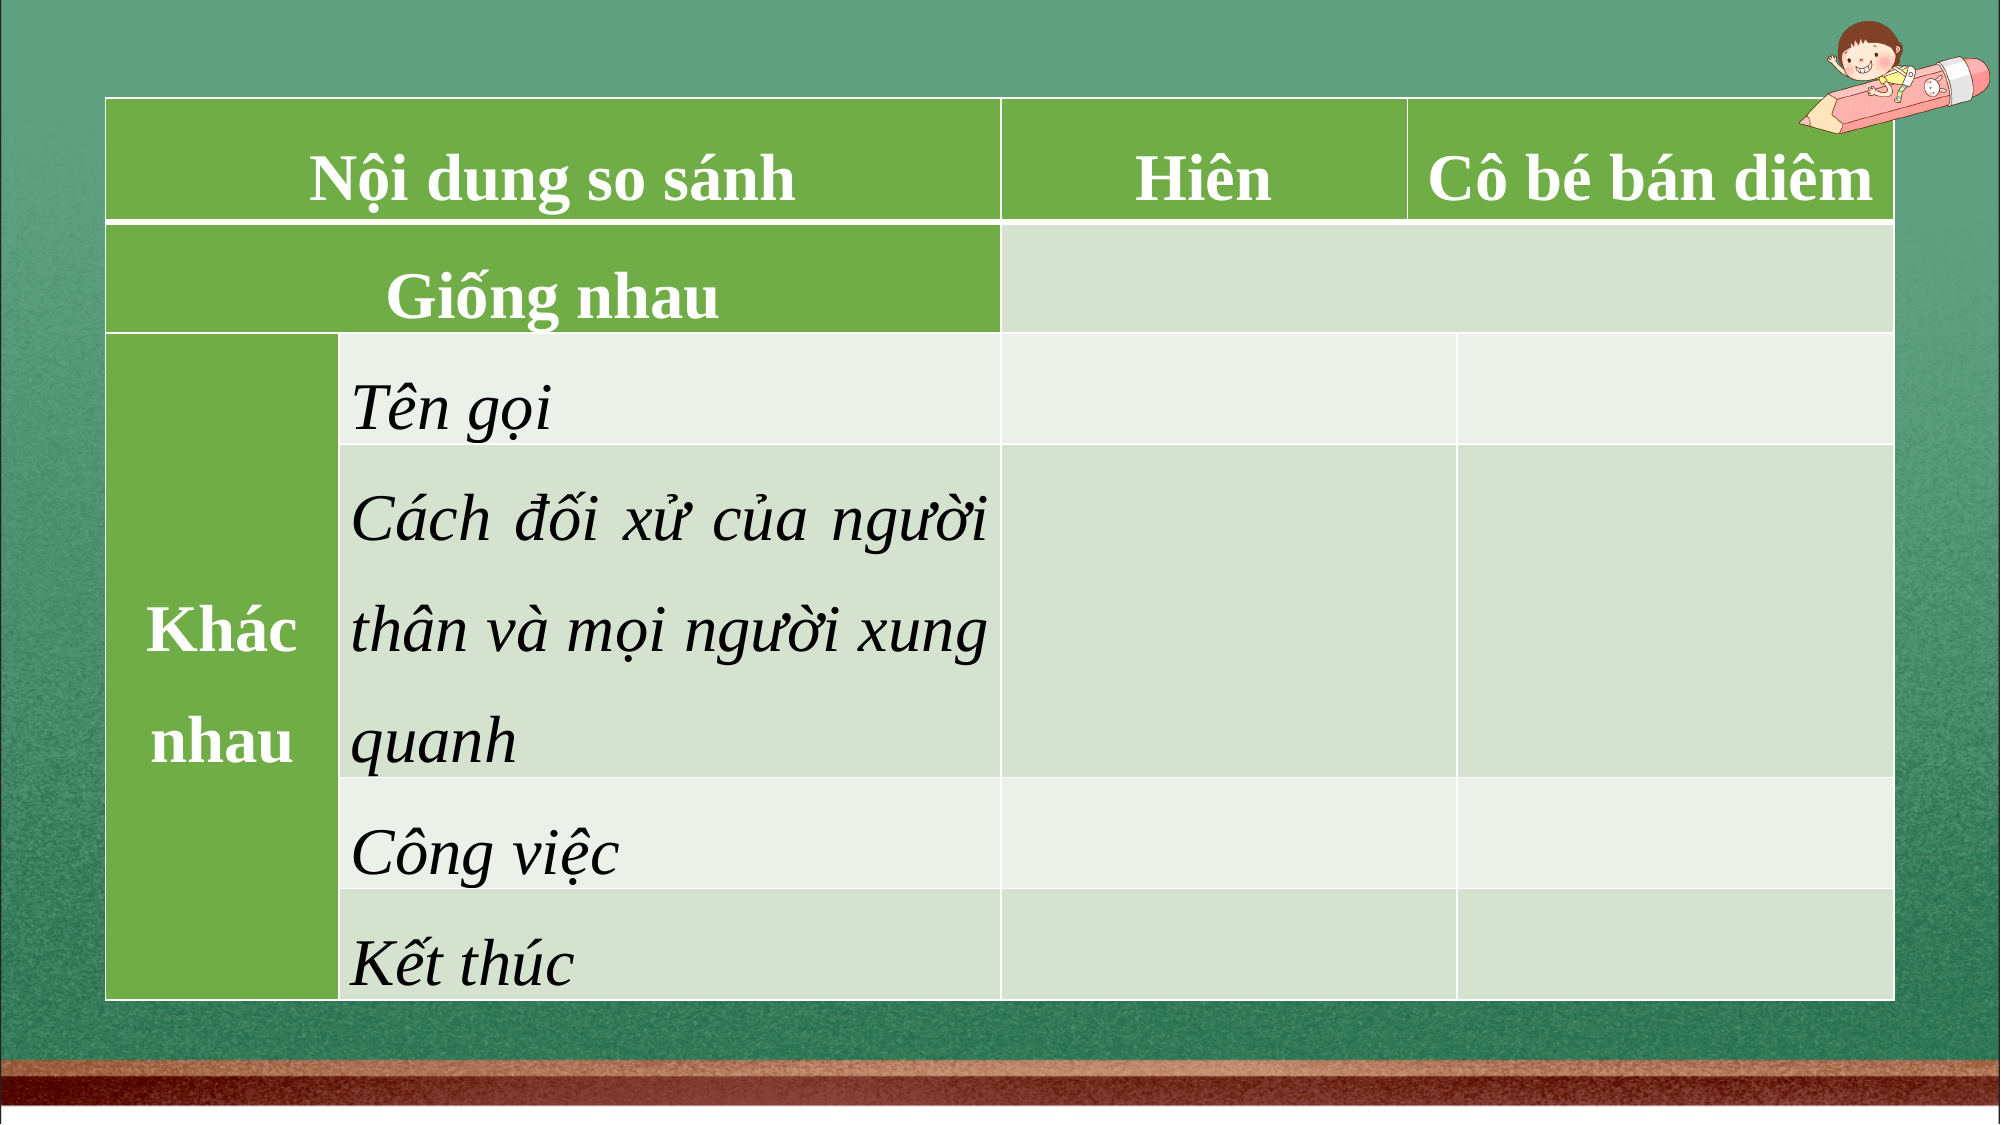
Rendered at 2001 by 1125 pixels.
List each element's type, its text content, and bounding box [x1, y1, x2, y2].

table_header Nội dung so sánh [106, 99, 1000, 219]
table_header Hiên [1002, 99, 1407, 219]
table_cell [1002, 889, 1456, 999]
table_cell Tên gọi [340, 334, 1000, 443]
table_cell [1002, 445, 1456, 777]
table_cell Công việc [340, 778, 1000, 888]
table_cell [1002, 334, 1456, 443]
table_cell [1458, 889, 1893, 999]
table_cell Kết thúc [340, 889, 1000, 999]
table_cell [1002, 778, 1456, 888]
table_cell [1458, 334, 1893, 443]
table_cell [1458, 778, 1893, 888]
table_cell Cách đối xử của người thân và mọi người xung quanh [340, 445, 1000, 777]
table_cell [1458, 445, 1893, 777]
table_header Cô bé bán diêm [1408, 99, 1893, 219]
table_cell Giống nhau [106, 225, 1000, 332]
table_cell [1002, 225, 1893, 332]
table_cell Khác nhau [106, 334, 338, 999]
picture [0, 0, 2000, 1124]
